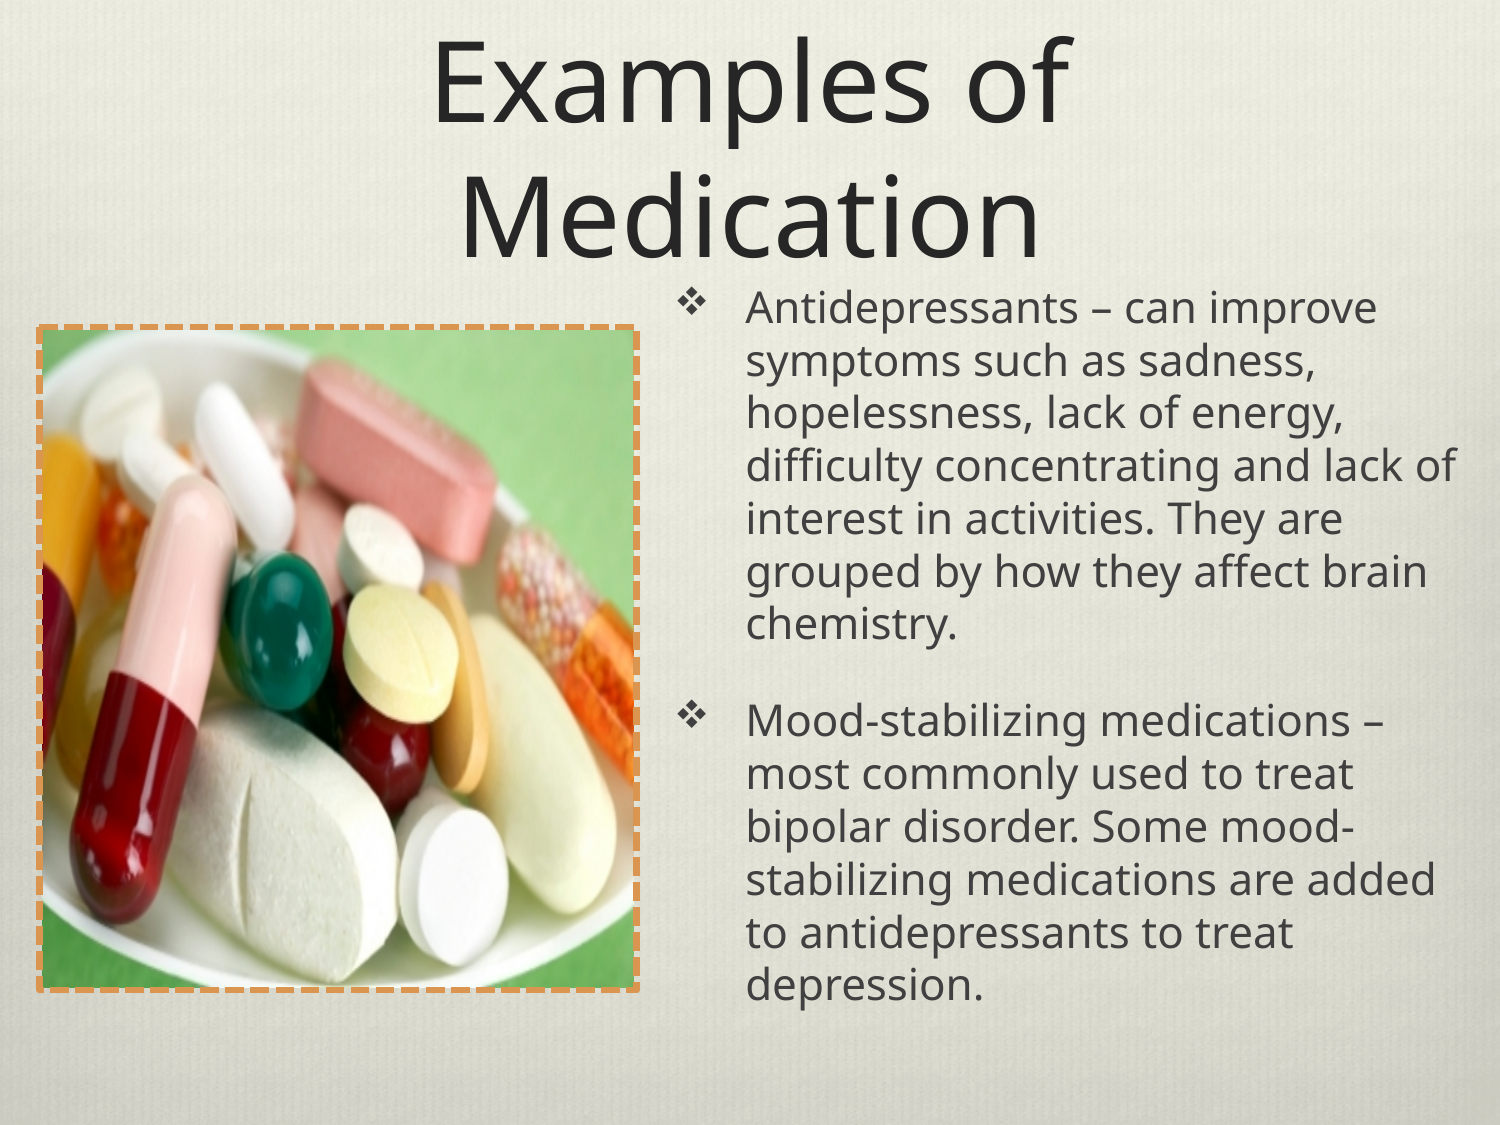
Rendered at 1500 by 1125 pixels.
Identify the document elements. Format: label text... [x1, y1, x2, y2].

picture [41, 329, 635, 989]
title Examples of Medication [119, 51, 1381, 240]
list Antidepressants – can improve symptoms such as sadness, hopelessness, lack of energy, difficulty concentrating and lack of interest in activities. They are grouped by how they affect brain chemistry. Mood-stabilizing medications – most commonly used to treat bipolar disorder. Some mood-stabilizing medications are added to antidepressants to treat depression. [659, 271, 1500, 1022]
